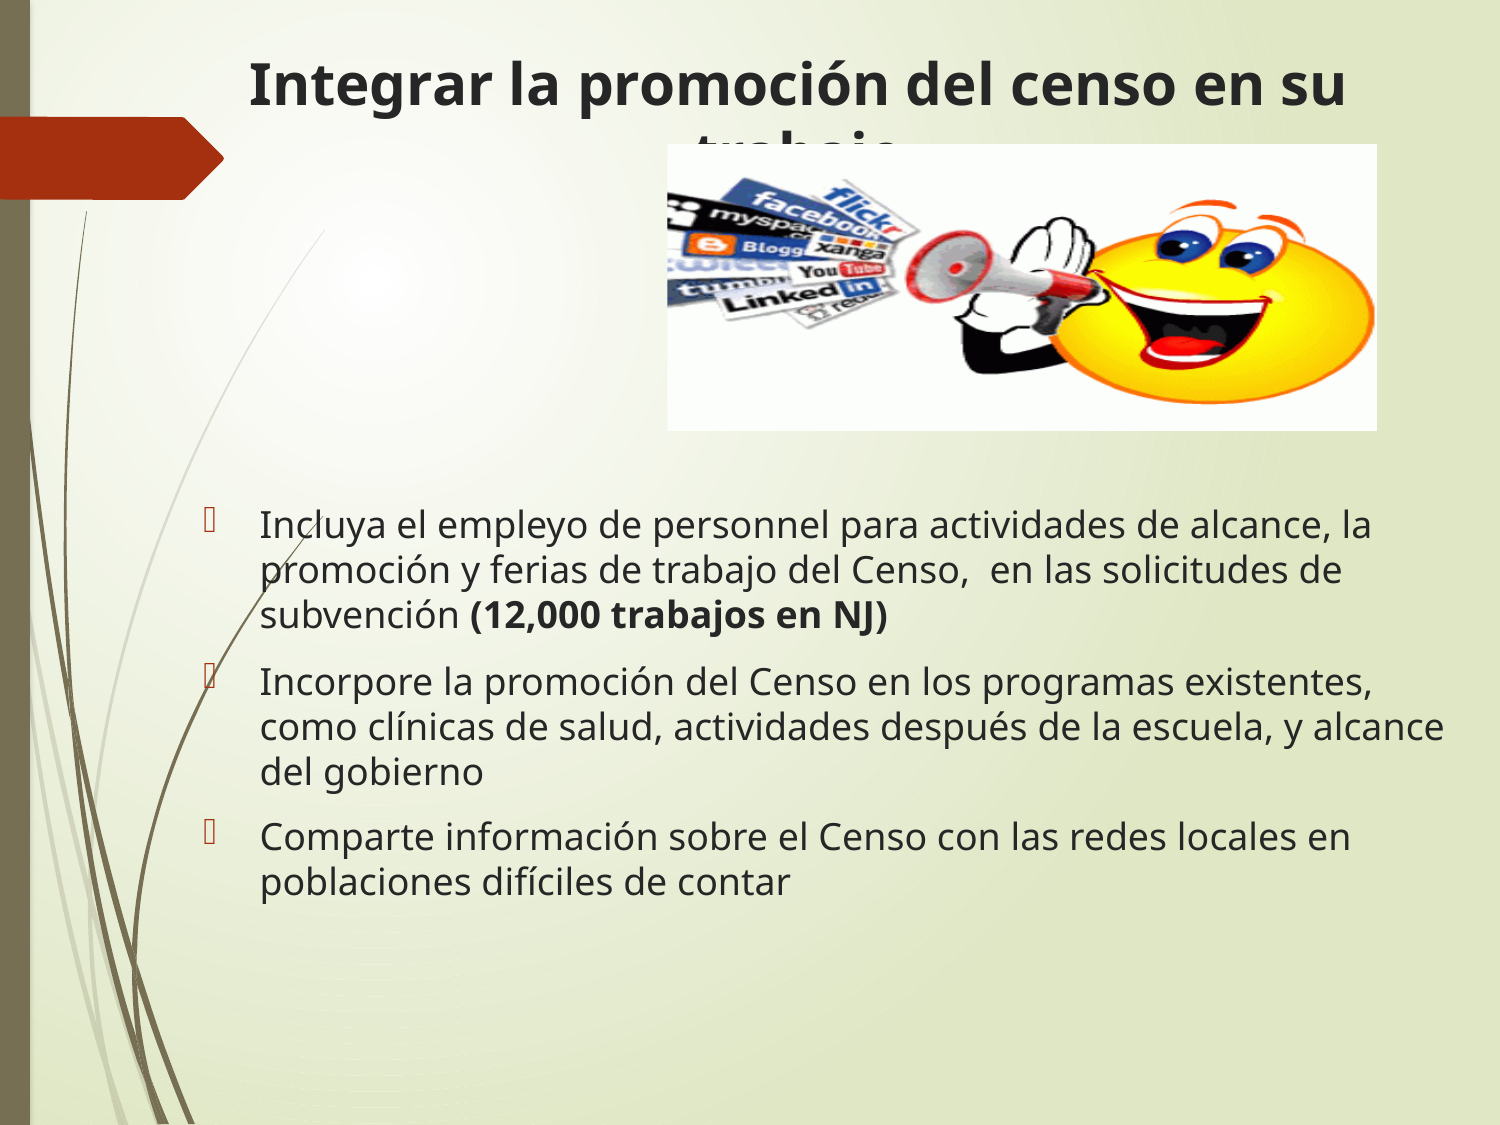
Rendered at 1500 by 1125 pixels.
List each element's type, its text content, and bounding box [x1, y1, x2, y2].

list Incluya el empleyo de personnel para actividades de alcance, la promoción y ferias de trabajo del Censo, en las solicitudes de subvención (12,000 trabajos en NJ) Incorpore la promoción del Censo en los programas existentes, como clínicas de salud, actividades después de la escuela, y alcance del gobierno Comparte información sobre el Censo con las redes locales en poblaciones difíciles de contar [188, 494, 1472, 1006]
picture [666, 144, 1378, 431]
title Integrar la promoción del censo en su trabajo [123, 39, 1475, 250]
